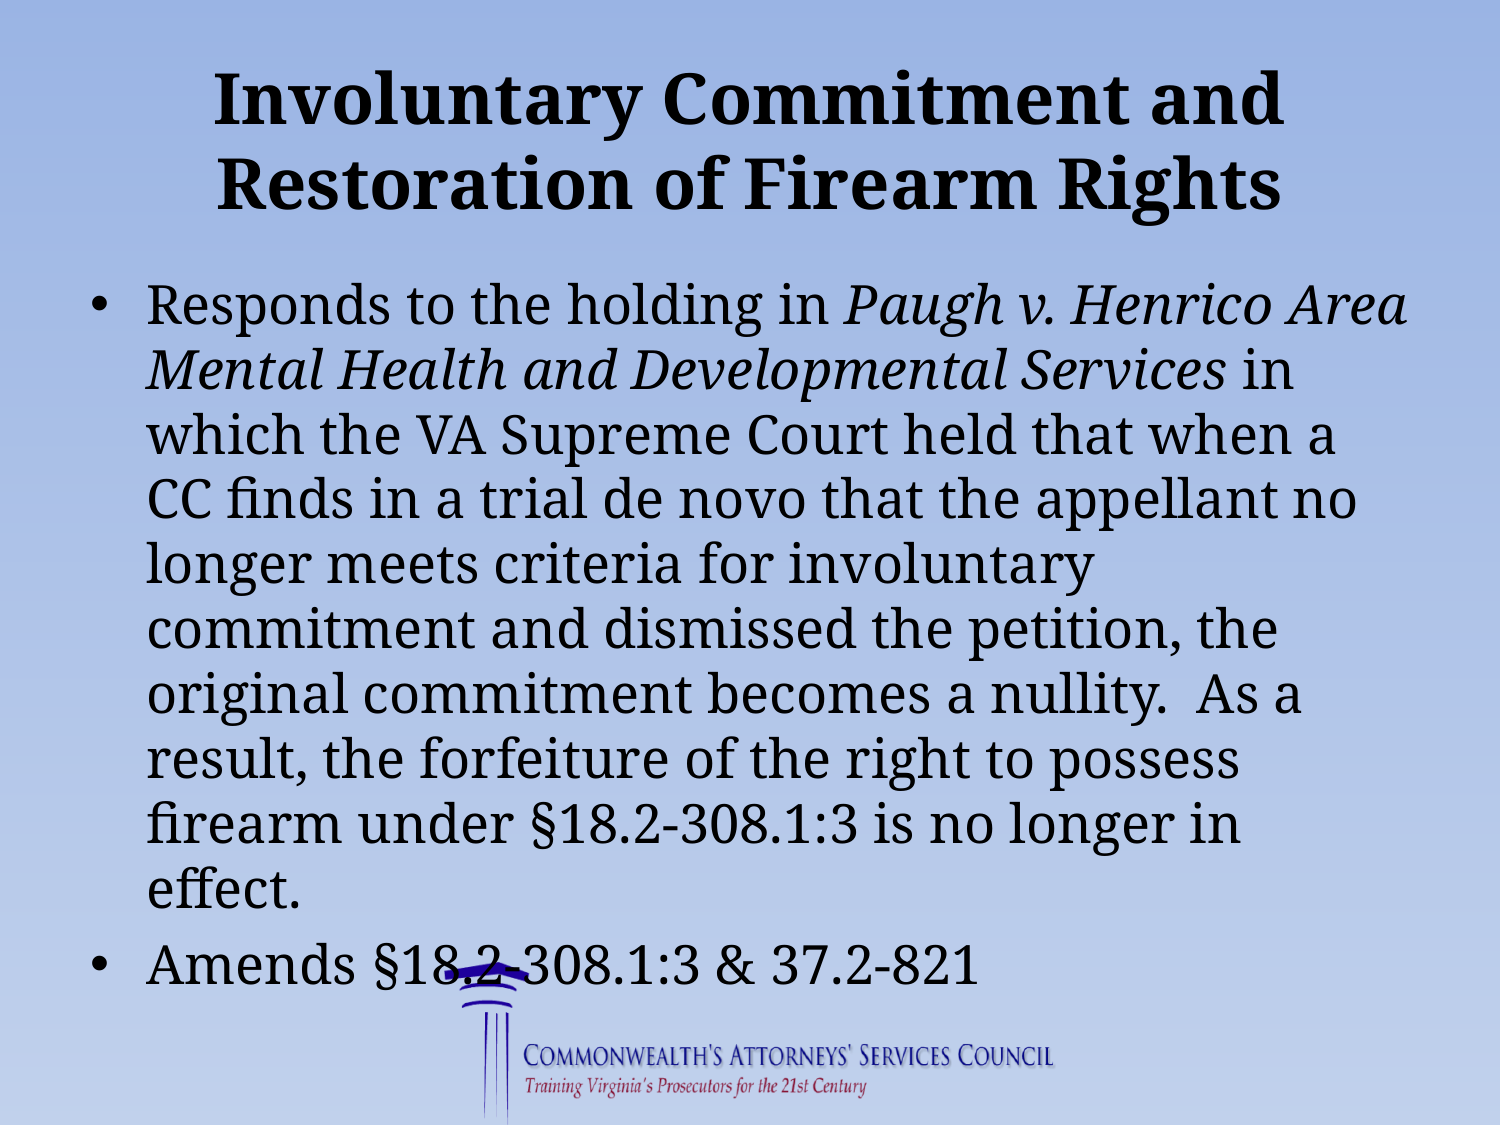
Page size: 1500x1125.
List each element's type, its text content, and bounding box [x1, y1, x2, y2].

picture [444, 962, 1056, 1125]
title Involuntary Commitment and Restoration of Firearm Rights [75, 45, 1425, 233]
list Responds to the holding in Paugh v. Henrico Area Mental Health and Developmental Services in which the VA Supreme Court held that when a CC finds in a trial de novo that the appellant no longer meets criteria for involuntary commitment and dismissed the petition, the original commitment becomes a nullity. As a result, the forfeiture of the right to possess firearm under §18.2-308.1:3 is no longer in effect. Amends §18.2-308.1:3 & 37.2-821 [75, 262, 1425, 950]
